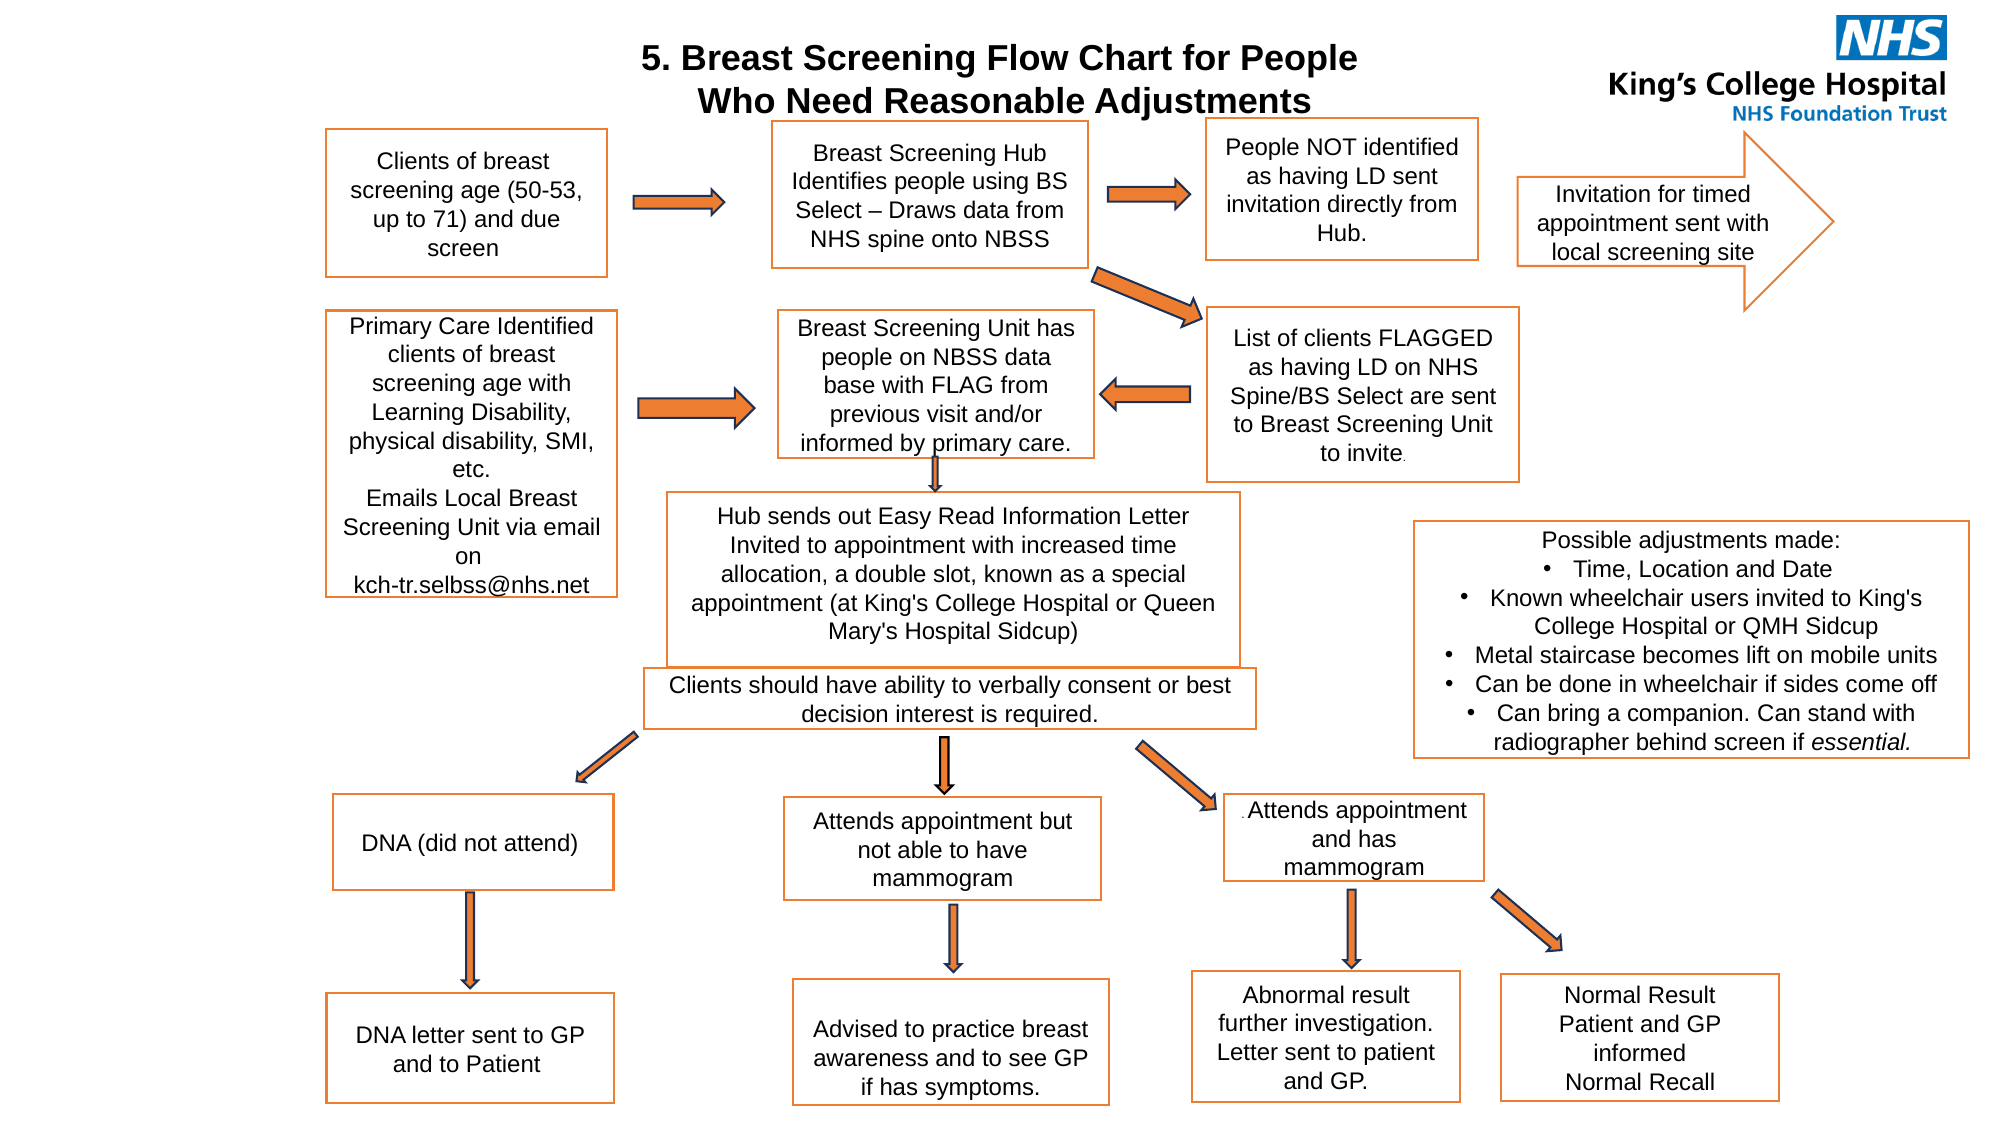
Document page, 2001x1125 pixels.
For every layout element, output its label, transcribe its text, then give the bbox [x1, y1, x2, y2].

text_box Attends appointment but not able to have mammogram [783, 796, 1102, 901]
text_box Invitation for timed appointment sent with local screening site [1516, 129, 1836, 314]
text_box [927, 455, 943, 493]
text_box [942, 903, 964, 974]
text_box [632, 186, 726, 218]
text_box . Attends appointment and has mammogram [1223, 793, 1485, 882]
text_box [459, 891, 481, 990]
text_box 5. Breast Screening Flow Chart for People Who Need Reasonable Adjustments [301, 27, 1699, 129]
text_box [1134, 739, 1217, 812]
text_box Patient and GP informed. Advised to practice breast awareness and to see GP if has symptoms. [792, 978, 1110, 1106]
text_box [1098, 376, 1192, 413]
text_box [637, 386, 756, 431]
text_box Primary Care Identified clients of breast screening age with Learning Disability, physical disability, SMI, etc. Emails Local Breast Screening Unit via email on kch-tr.selbss@nhs.net [325, 309, 618, 598]
text_box Breast Screening Hub Identifies people using BS Select – Draws data from NHS spine onto NBSS [771, 129, 1089, 269]
text_box [1090, 265, 1204, 329]
text_box DNA letter sent to GP and to Patient [325, 992, 615, 1104]
text_box List of clients FLAGGED as having LD on NHS Spine/BS Select are sent to Breast Screening Unit to invite. [1206, 306, 1520, 483]
text_box Breast Screening Unit has people on NBSS data base with FLAG from previous visit and/or informed by primary care. [777, 309, 1095, 459]
text_box Normal Result Patient and GP informed Normal Recall [1500, 973, 1780, 1102]
text_box DNA (did not attend) [332, 793, 615, 891]
text_box [933, 736, 956, 796]
text_box Clients of breast screening age (50-53, up to 71) and due screen [325, 129, 608, 278]
text_box People NOT identified as having LD sent invitation directly from Hub. [1205, 129, 1479, 261]
text_box Clients should have ability to verbally consent or best decision interest is required. [643, 667, 1257, 730]
text_box Possible adjustments made: Time, Location and Date Known wheelchair users invited to King's College Hospital or QMH Sidcup Metal staircase becomes lift on mobile units Can be done in wheelchair if sides come off Can bring a companion. Can stand with radiographer behind screen if essential. [1413, 520, 1970, 759]
text_box Abnormal result further investigation. Letter sent to patient and GP. [1191, 970, 1461, 1103]
text_box [575, 730, 640, 784]
text_box [1490, 888, 1563, 953]
text_box [1341, 888, 1363, 970]
text_box [1106, 177, 1192, 212]
text_box Hub sends out Easy Read Information Letter Invited to appointment with increased time allocation, a double slot, known as a special appointment (at King's College Hospital or Queen Mary's Hospital Sidcup) [666, 491, 1241, 667]
picture [1610, 15, 1947, 122]
